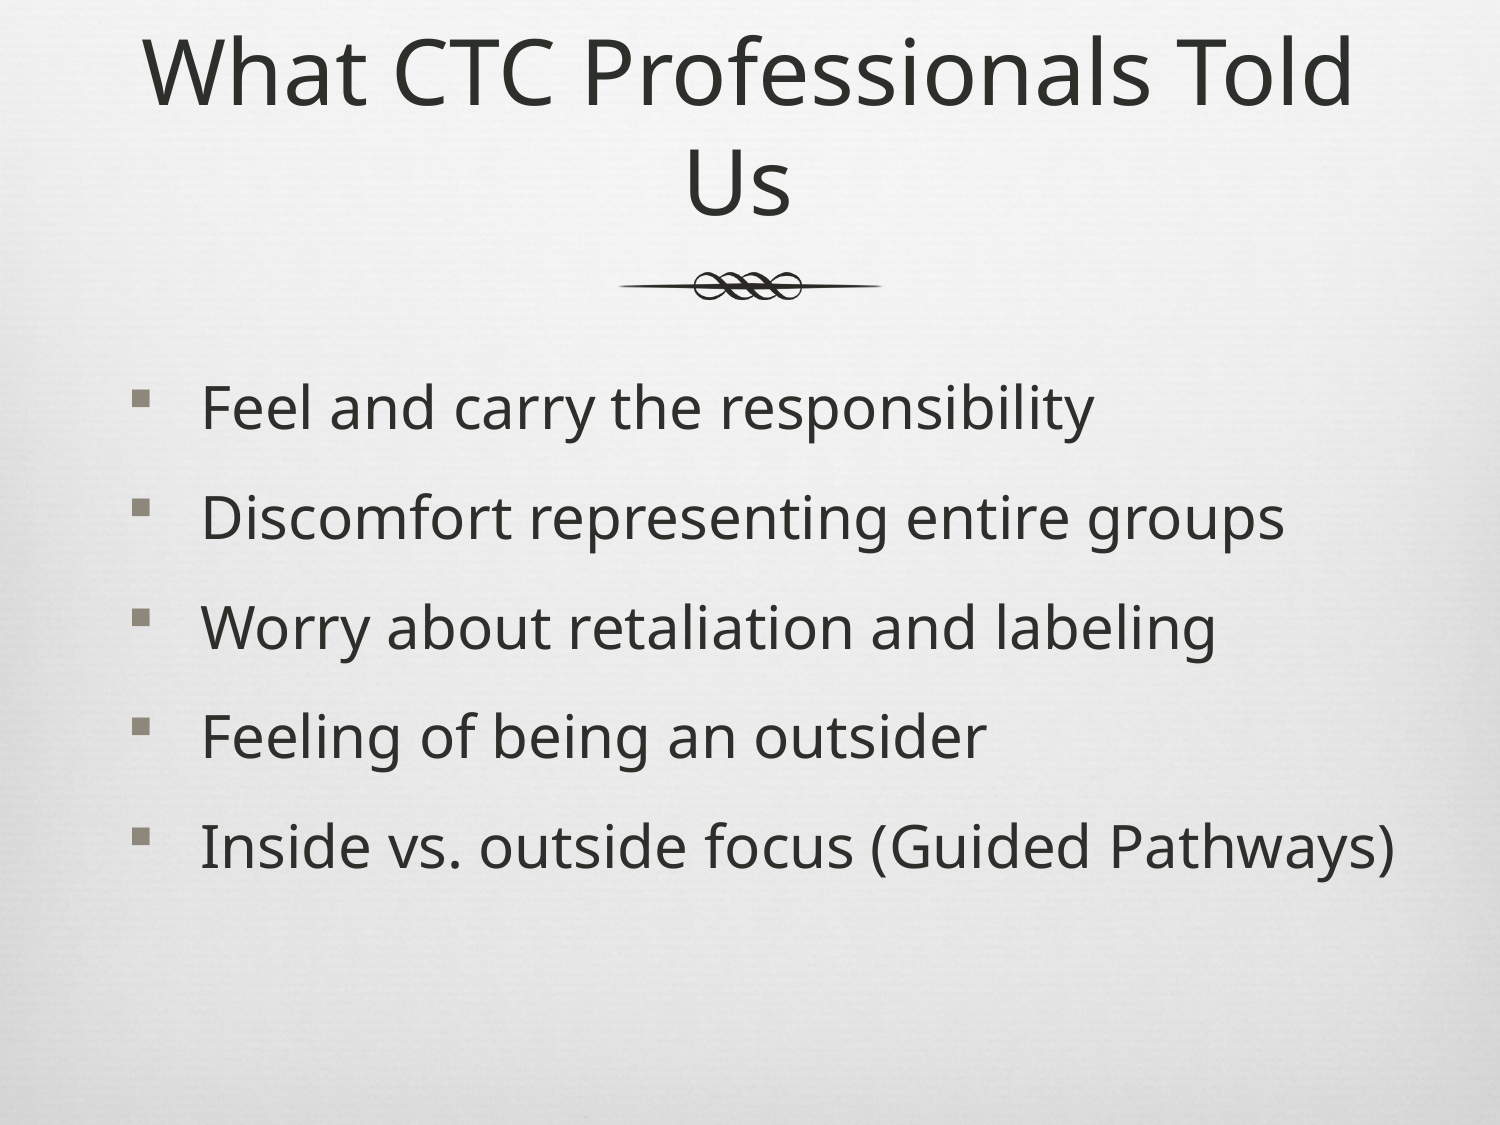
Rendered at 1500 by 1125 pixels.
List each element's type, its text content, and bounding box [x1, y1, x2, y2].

title What CTC Professionals Told Us [74, 11, 1426, 236]
picture [615, 272, 885, 300]
list Feel and carry the responsibility Discomfort representing entire groups Worry about retaliation and labeling Feeling of being an outsider Inside vs. outside focus (Guided Pathways) [112, 362, 1426, 963]
